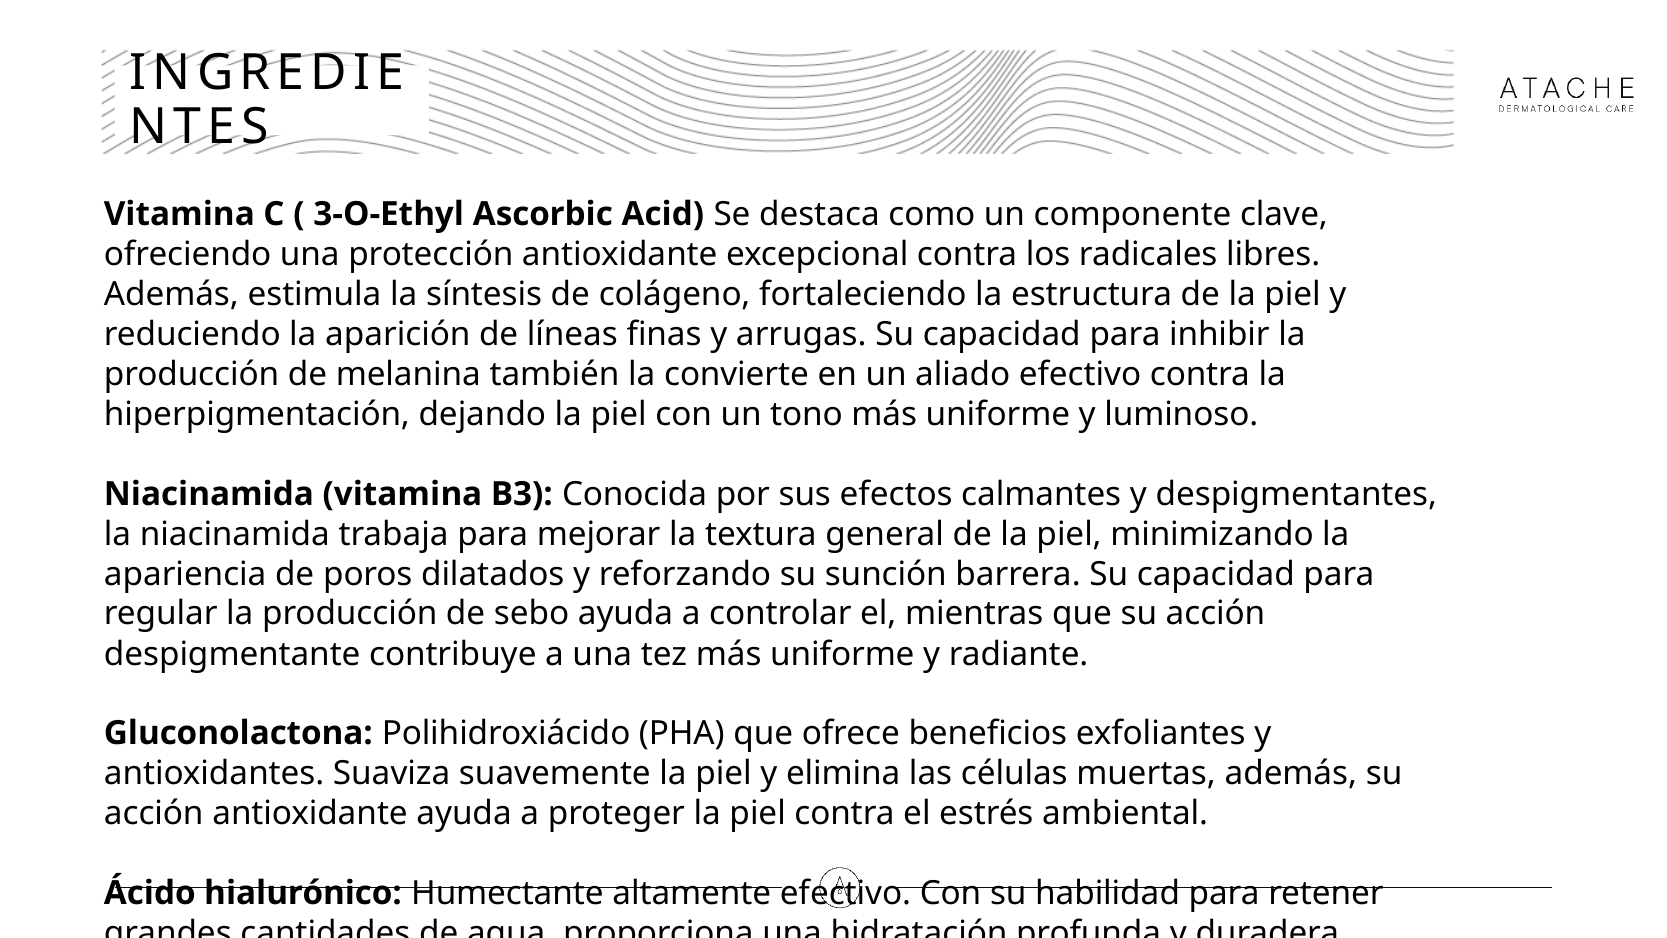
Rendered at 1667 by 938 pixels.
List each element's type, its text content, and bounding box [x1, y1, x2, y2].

text_box Vitamina C ( 3-O-Ethyl Ascorbic Acid) Se destaca como un componente clave, ofreciendo una protección antioxidante excepcional contra los radicales libres. Además, estimula la síntesis de colágeno, fortaleciendo la estructura de la piel y reduciendo la aparición de líneas finas y arrugas. Su capacidad para inhibir la producción de melanina también la convierte en un aliado efectivo contra la hiperpigmentación, dejando la piel con un tono más uniforme y luminoso. Niacinamida (vitamina B3): Conocida por sus efectos calmantes y despigmentantes, la niacinamida trabaja para mejorar la textura general de la piel, minimizando la apariencia de poros dilatados y reforzando su sunción barrera. Su capacidad para regular la producción de sebo ayuda a controlar el, mientras que su acción despigmentante contribuye a una tez más uniforme y radiante. Gluconolactona: Polihidroxiácido (PHA) que ofrece beneficios exfoliantes y antioxidantes. Suaviza suavemente la piel y elimina las células muertas, además, su acción antioxidante ayuda a proteger la piel contra el estrés ambiental. Ácido hialurónico: Humectante altamente efectivo. Con su habilidad para retener grandes cantidades de agua, proporciona una hidratación profunda y duradera, mejorando la elasticidad y firmeza de la piel. [89, 185, 1457, 938]
title INGREDIENTES [114, 65, 429, 136]
picture [72, 18, 1667, 177]
